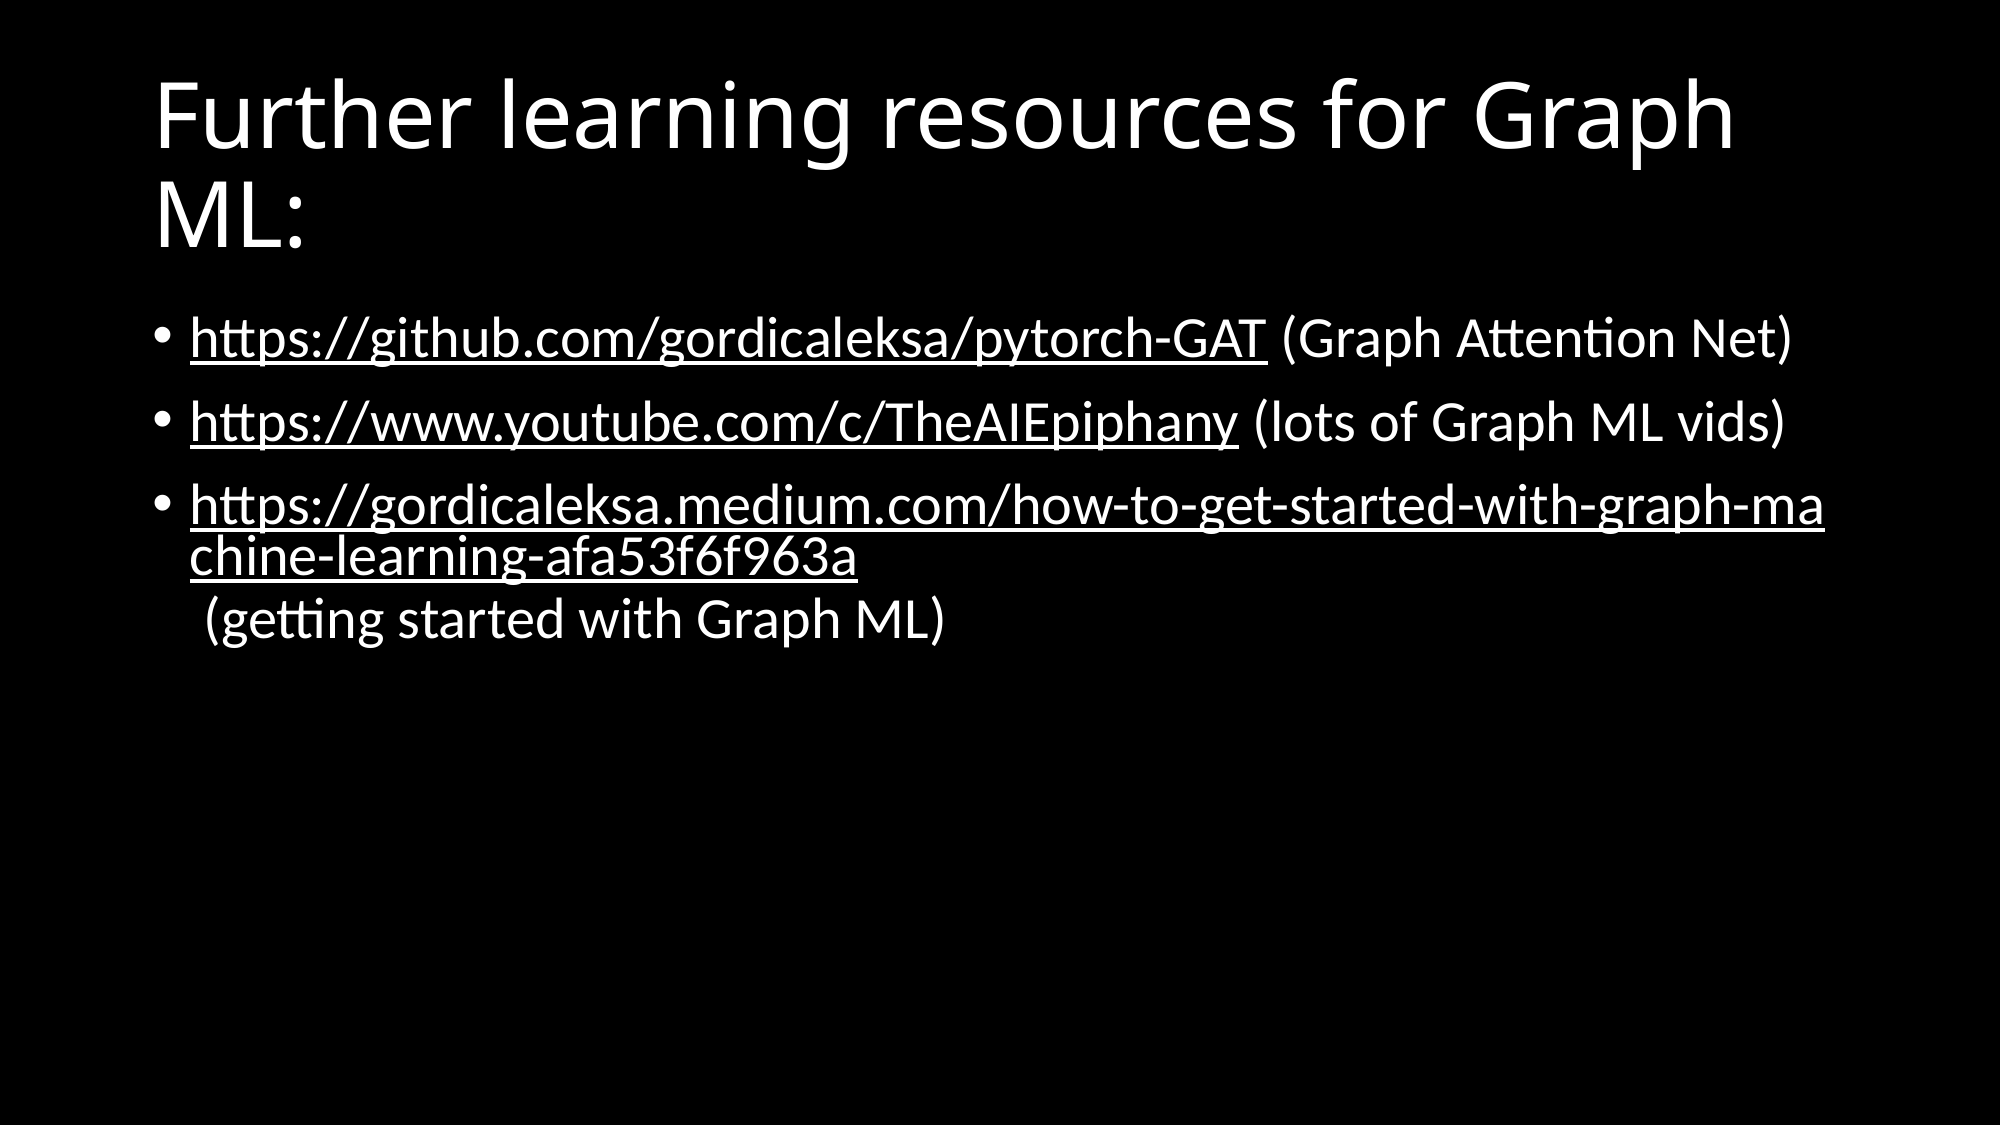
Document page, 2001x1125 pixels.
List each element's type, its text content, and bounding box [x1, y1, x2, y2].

list https://github.com/gordicaleksa/pytorch-GAT (Graph Attention Net) https://www.youtube.com/c/TheAIEpiphany (lots of Graph ML vids) https://gordicaleksa.medium.com/how-to-get-started-with-graph-machine-learning-afa53f6f963a (getting started with Graph ML) [137, 299, 1863, 1014]
title Further learning resources for Graph ML: [137, 59, 1863, 278]
